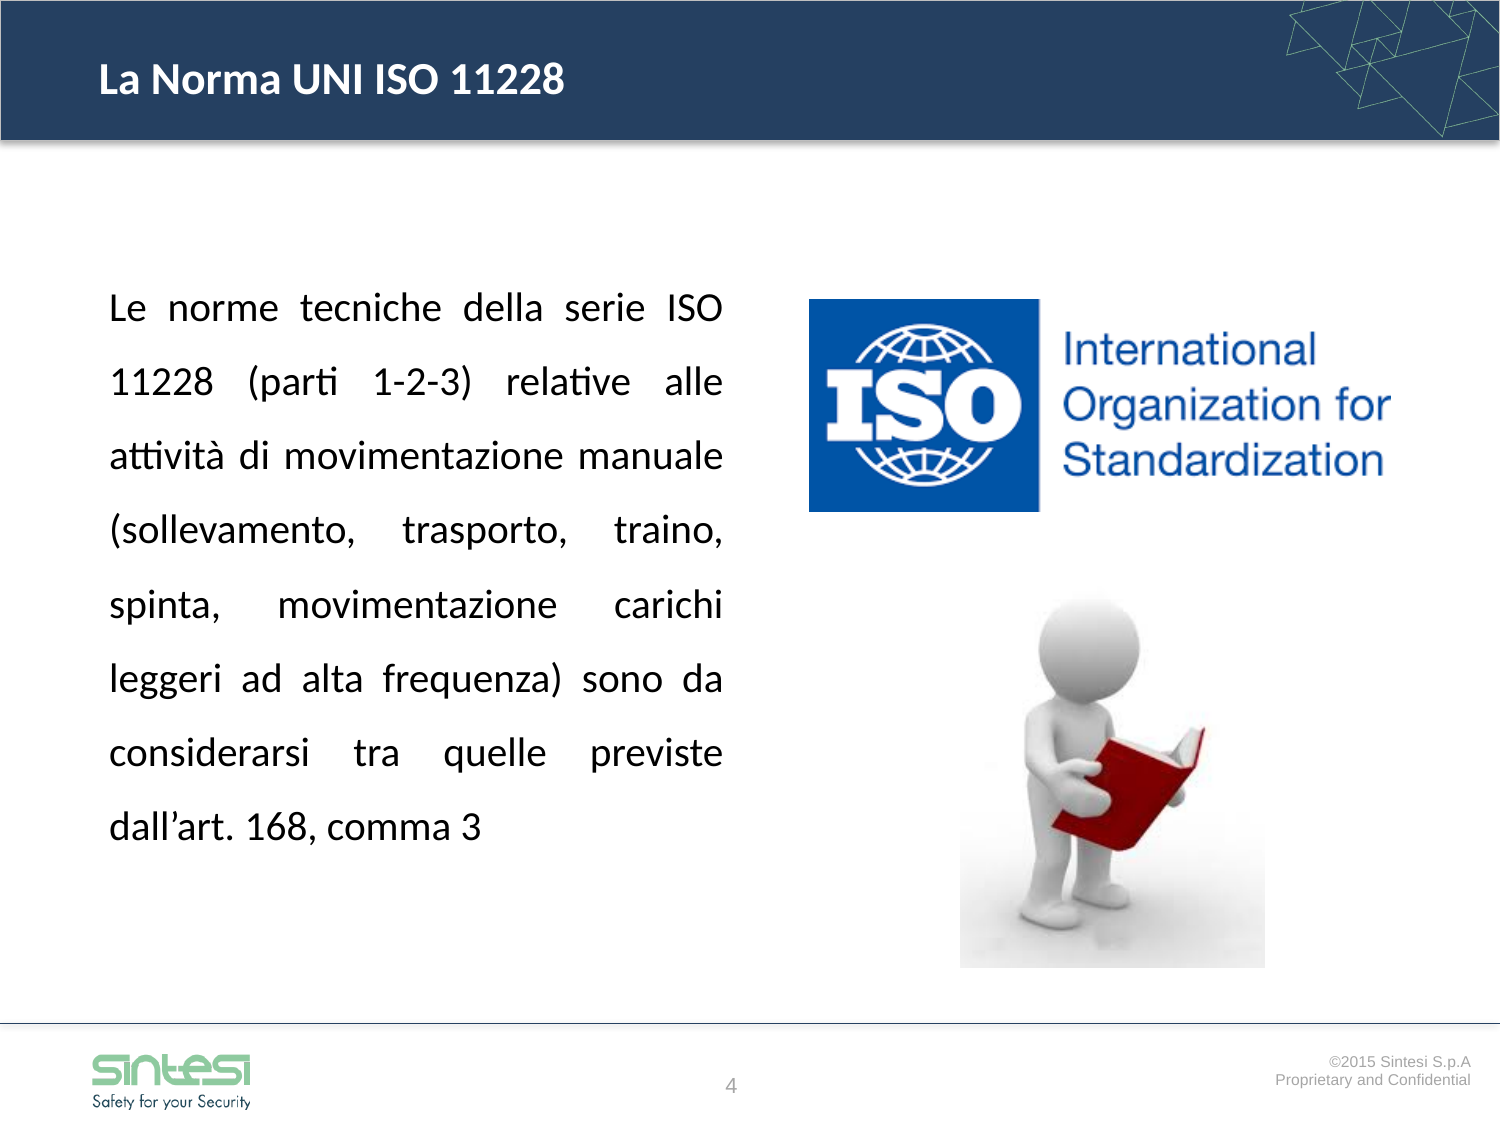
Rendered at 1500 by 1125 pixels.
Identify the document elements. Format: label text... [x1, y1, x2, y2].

picture [960, 562, 1265, 968]
picture [809, 298, 1391, 512]
title La Norma UNI ISO 11228 [83, 28, 1378, 124]
list Le norme tecniche della serie ISO 11228 (parti 1-2-3) relative alle attività di movimentazione manuale (sollevamento, trasporto, traino, spinta, movimentazione carichi leggeri ad alta frequenza) sono da considerarsi tra quelle previste dall’art. 168, comma 3 [94, 247, 739, 857]
